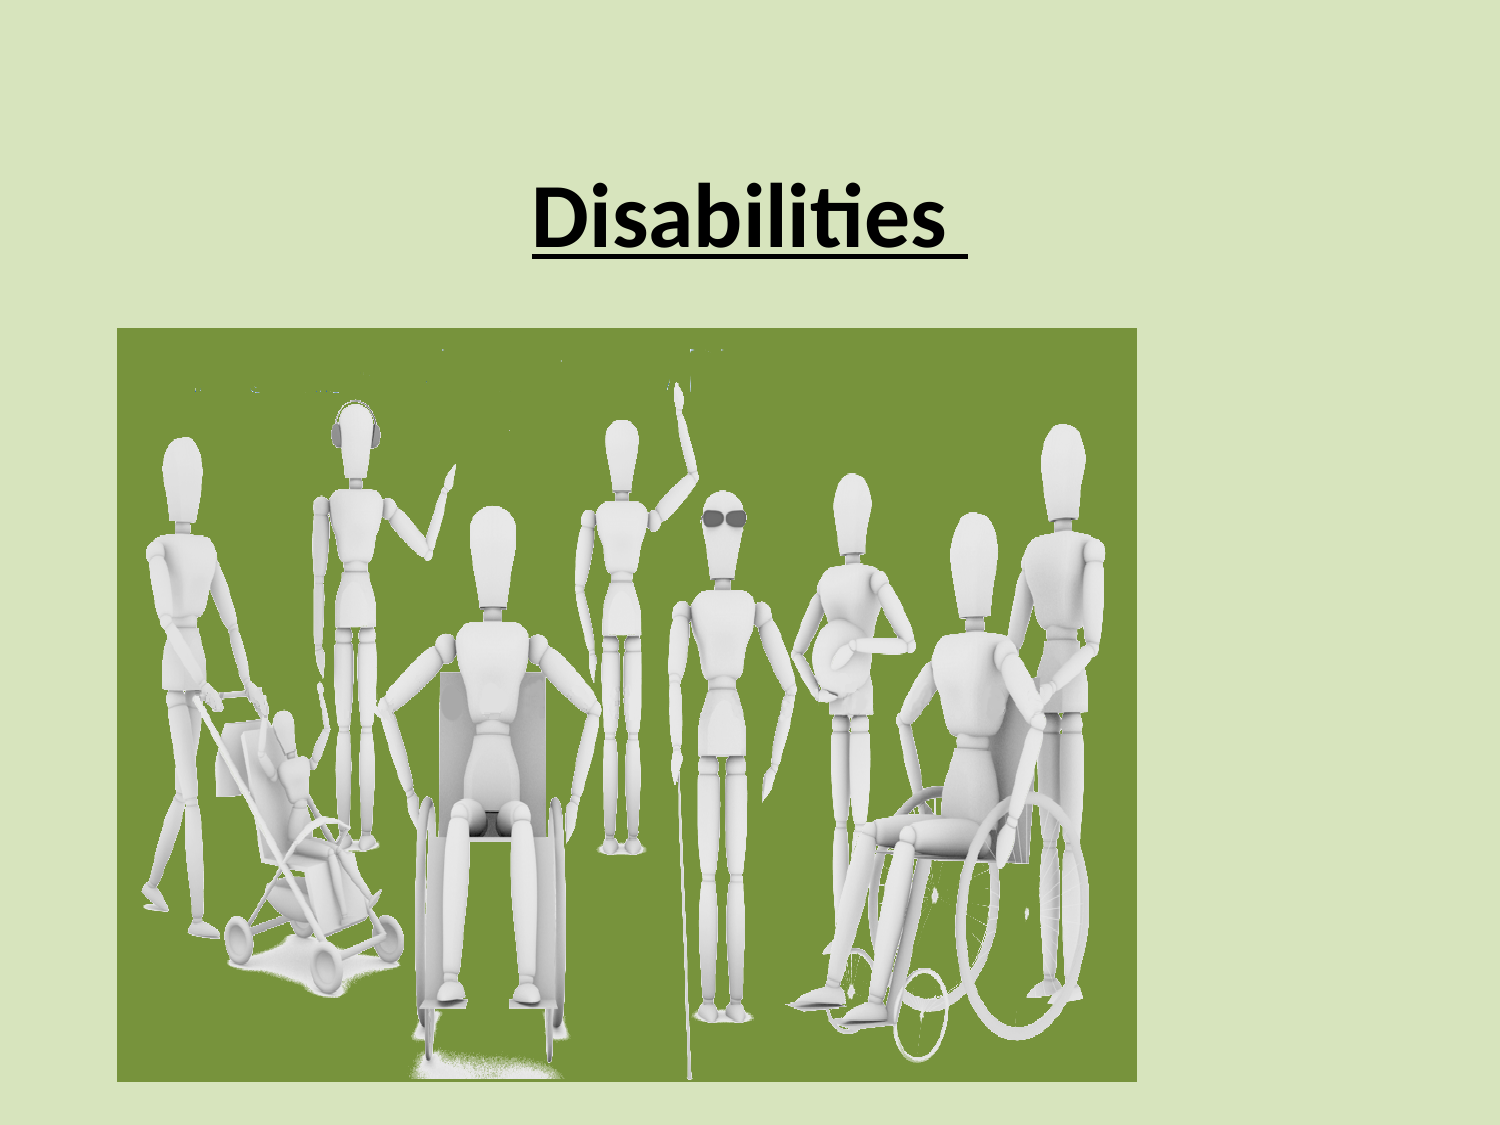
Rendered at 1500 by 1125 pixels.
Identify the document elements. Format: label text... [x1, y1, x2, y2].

title Disabilities [112, 128, 1388, 293]
picture [116, 327, 1137, 1083]
